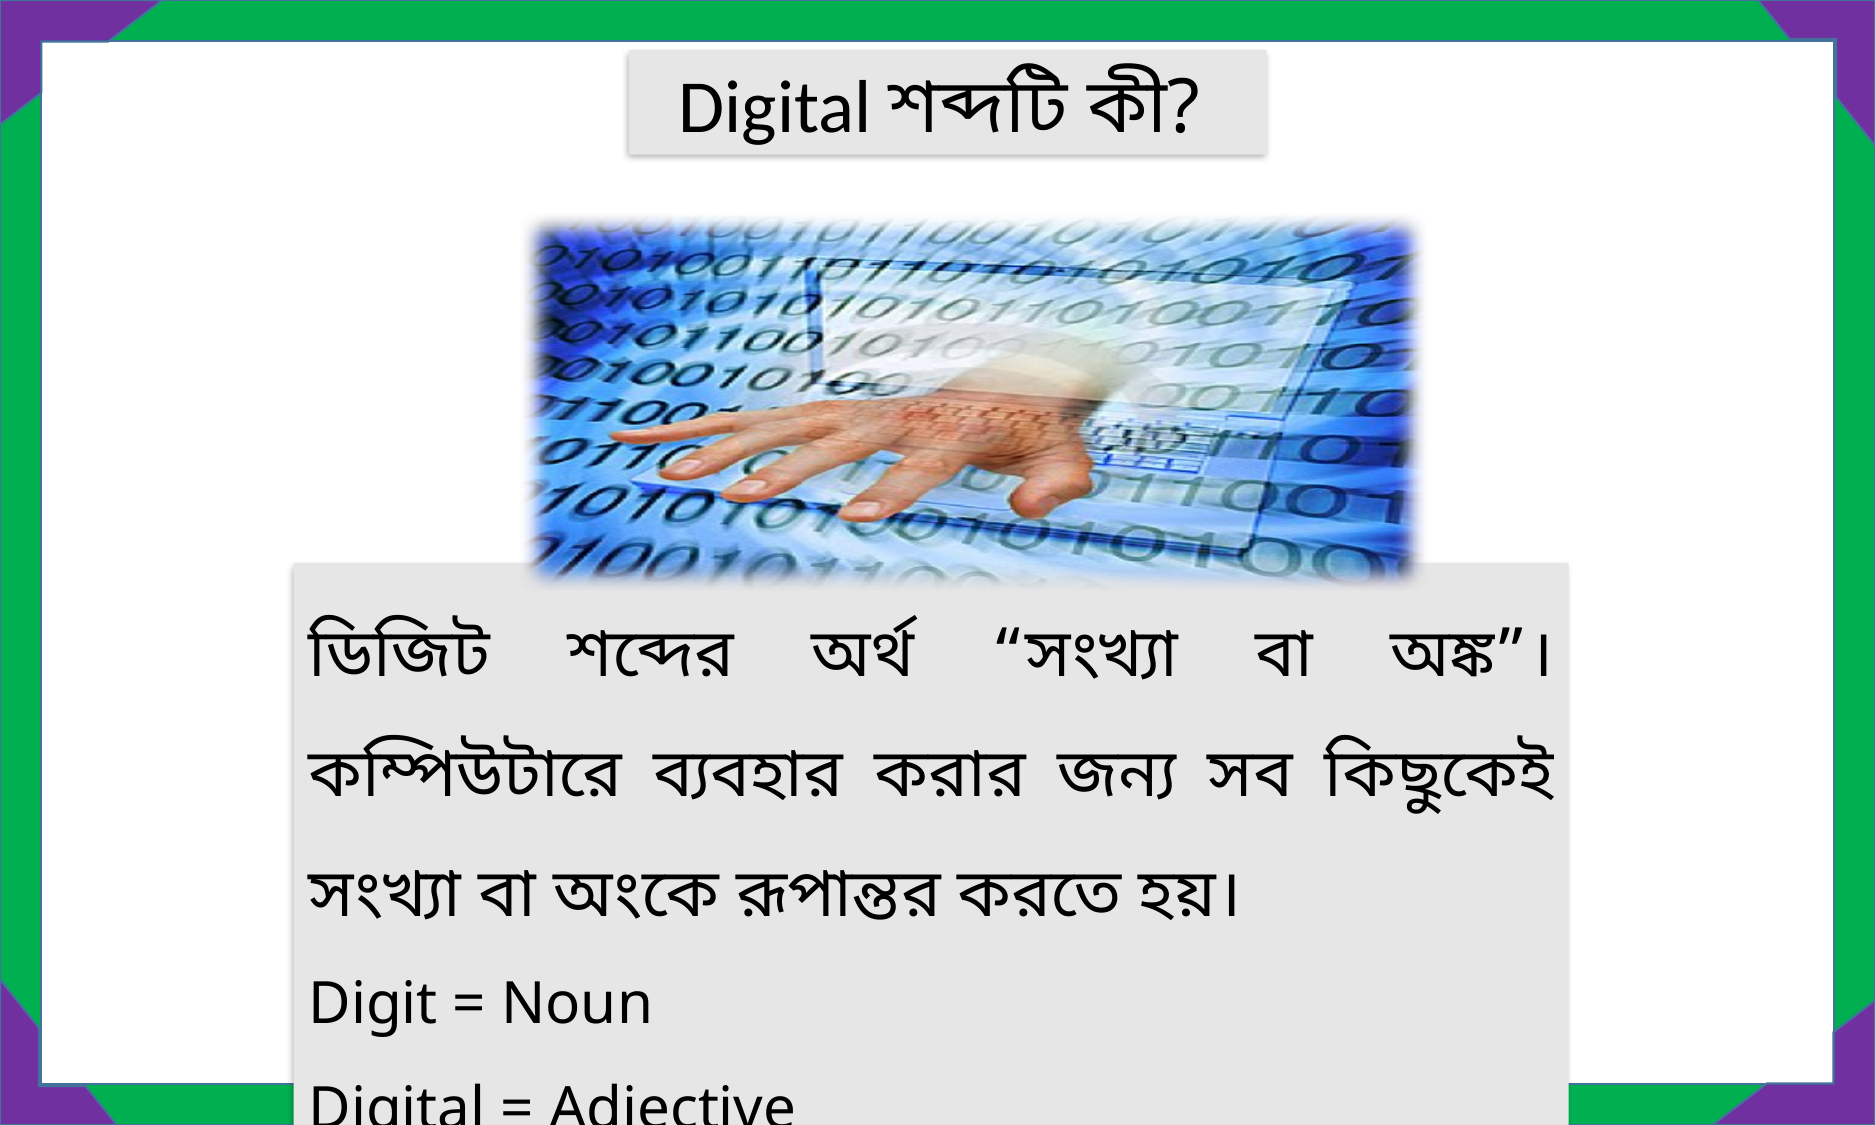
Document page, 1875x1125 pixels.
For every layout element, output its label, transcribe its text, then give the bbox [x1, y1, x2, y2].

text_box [293, 212, 1569, 1045]
text_box Digital শব্দটি কী? [629, 49, 1267, 155]
